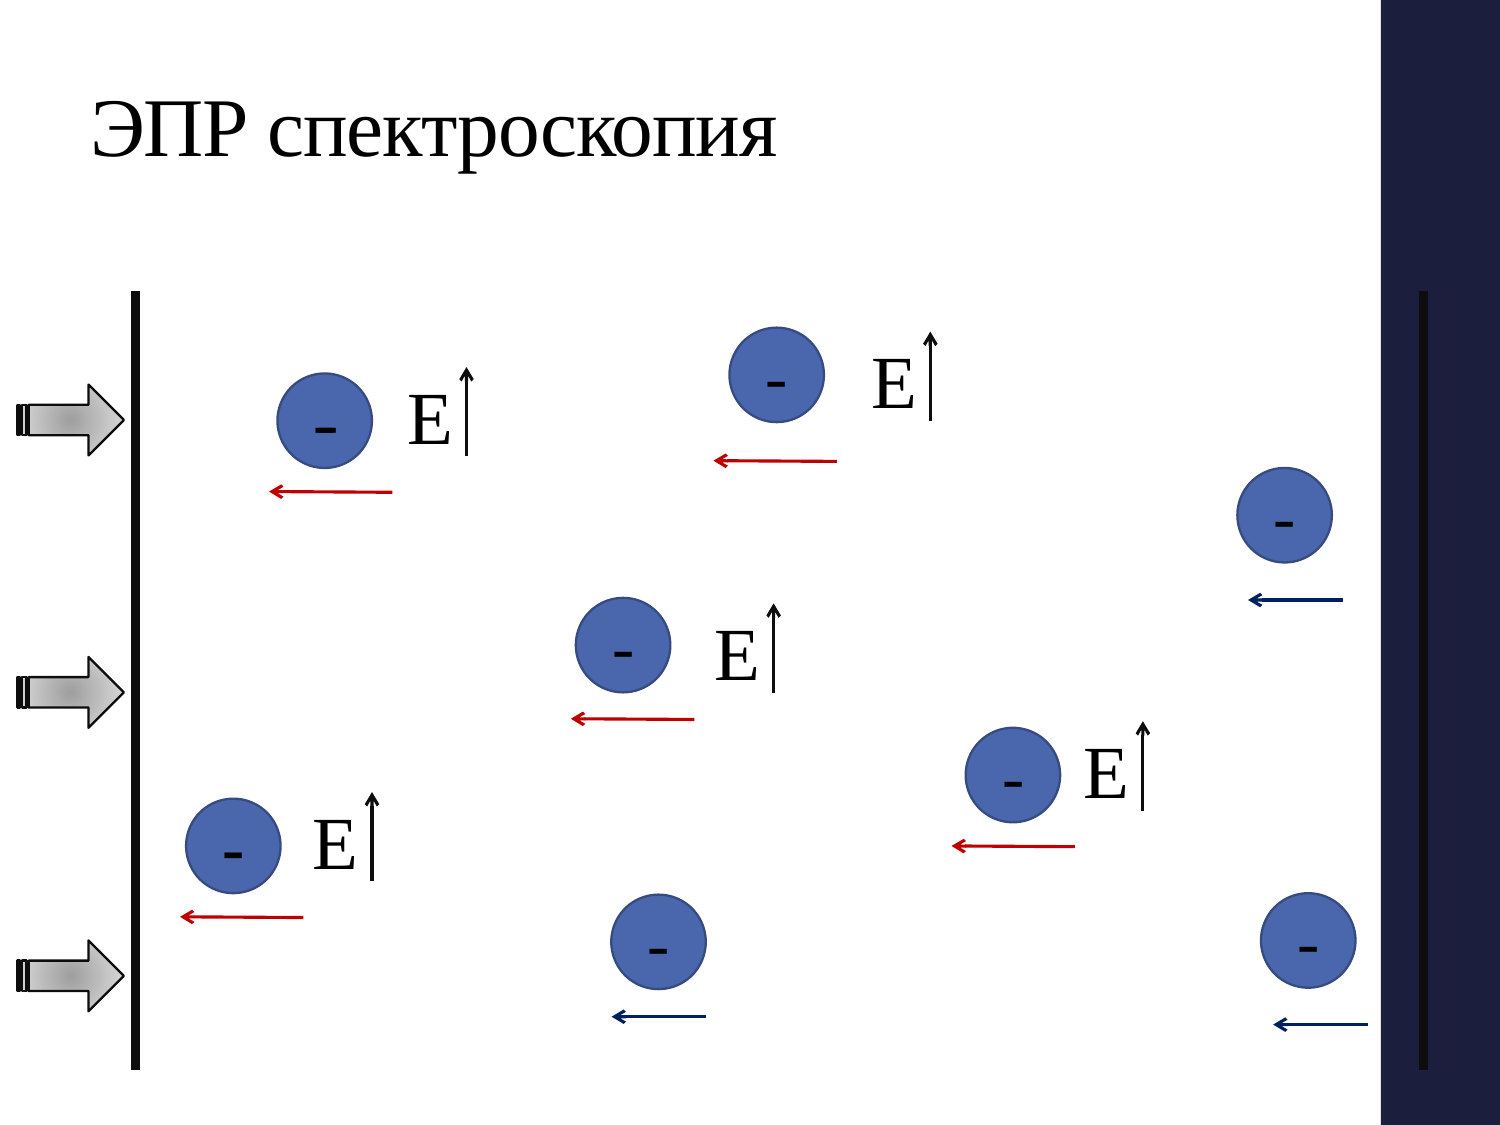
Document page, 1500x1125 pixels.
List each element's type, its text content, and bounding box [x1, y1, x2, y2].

text_box E [856, 326, 954, 432]
text_box - [1273, 891, 1344, 987]
text_box - [198, 797, 269, 892]
text_box [964, 742, 977, 808]
text_box - [587, 596, 659, 692]
text_box E [699, 598, 798, 703]
text_box [695, 910, 707, 974]
text_box - [977, 726, 1049, 822]
text_box [659, 612, 672, 678]
text_box [16, 939, 125, 1013]
text_box [184, 812, 198, 879]
text_box [1344, 907, 1357, 974]
text_box [610, 909, 623, 975]
text_box [364, 392, 374, 449]
title ЭПР спектроскопия [75, 27, 1425, 231]
text_box - [741, 326, 813, 421]
text_box [269, 813, 282, 879]
text_box [1259, 907, 1273, 974]
text_box - [289, 371, 361, 467]
text_box [16, 655, 125, 729]
text_box E [1068, 715, 1167, 821]
text_box [574, 612, 587, 678]
text_box [1236, 482, 1249, 548]
text_box [1321, 483, 1334, 548]
text_box [16, 383, 125, 457]
text_box [276, 388, 289, 454]
text_box [813, 342, 826, 407]
text_box [1049, 742, 1062, 808]
text_box E [297, 786, 396, 892]
text_box - [1249, 466, 1321, 562]
text_box [728, 342, 741, 408]
text_box E [392, 361, 491, 467]
text_box - [623, 893, 695, 988]
